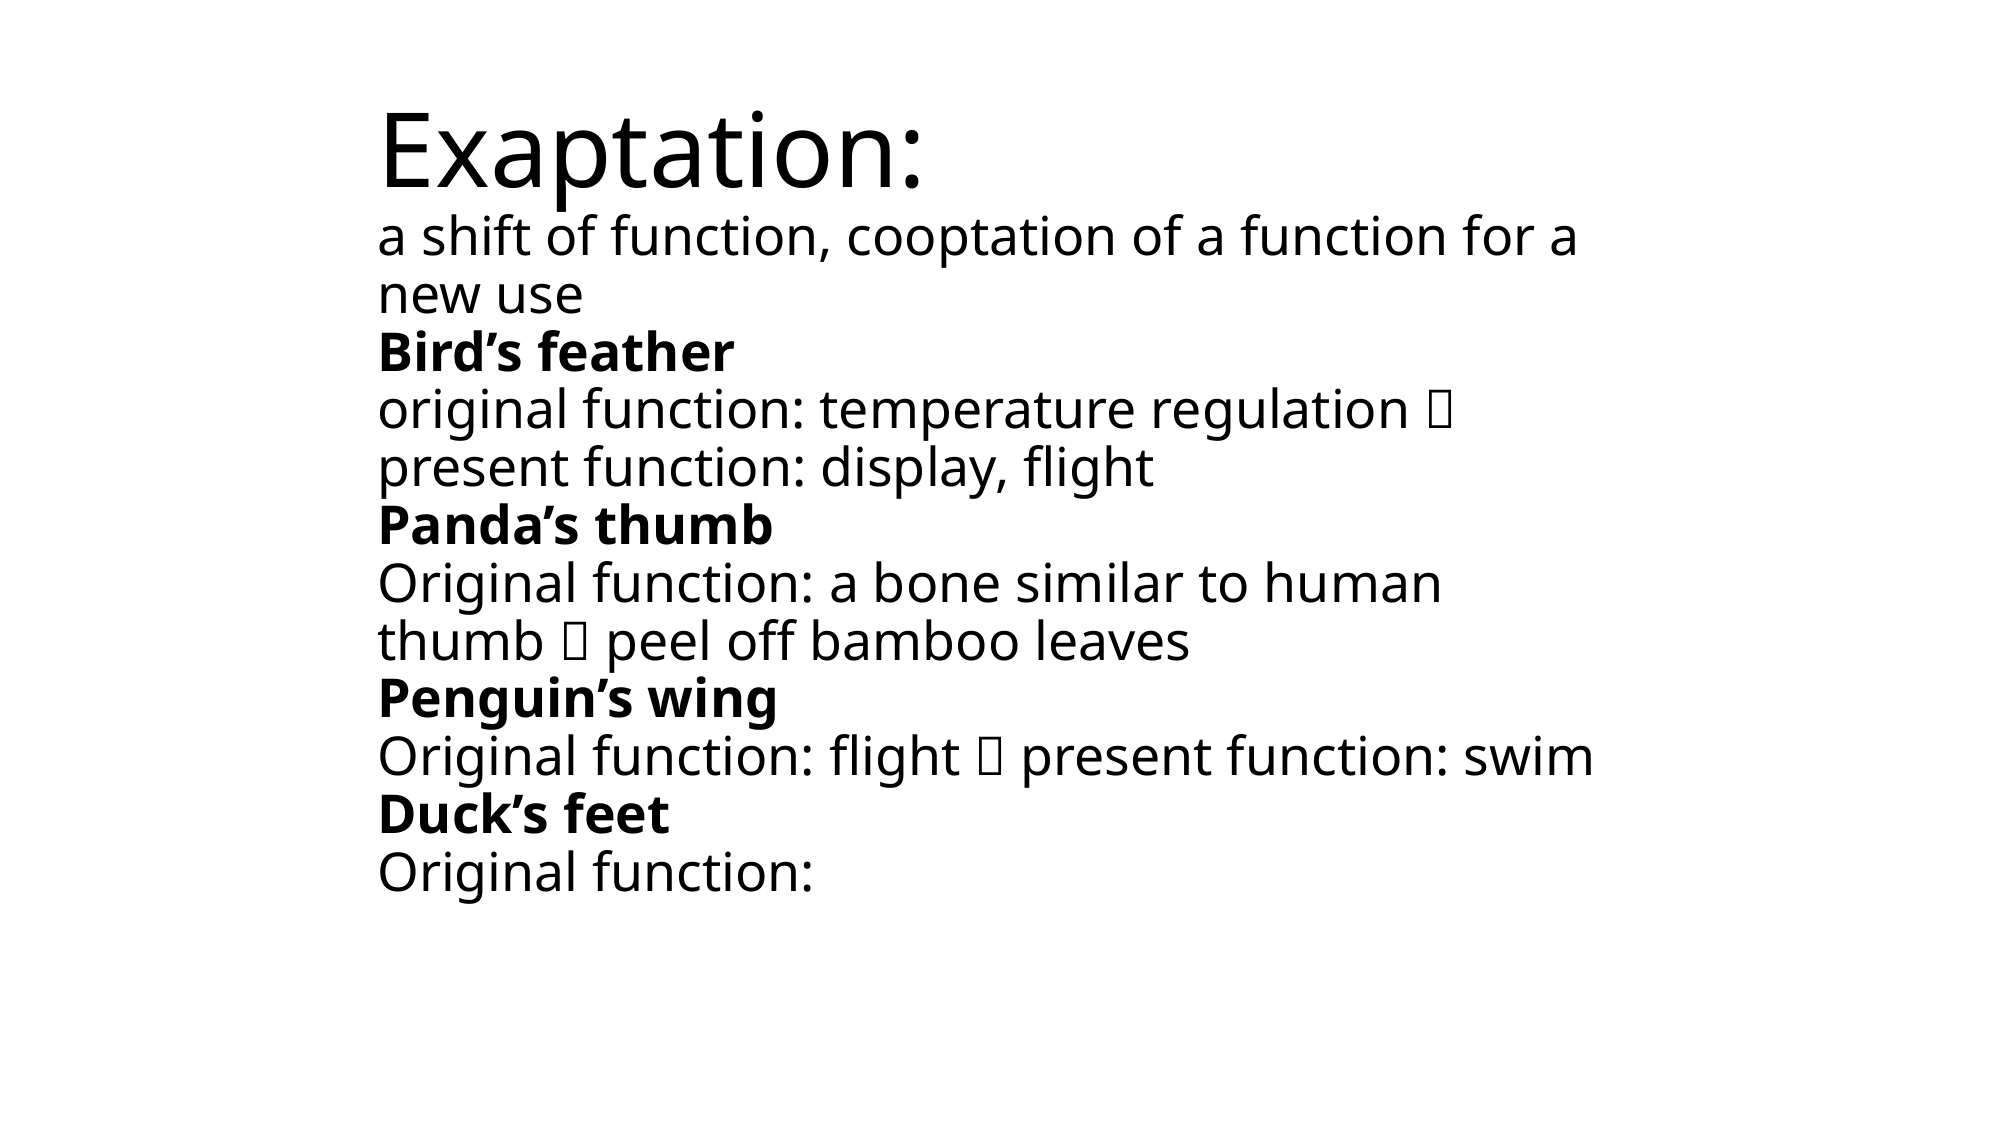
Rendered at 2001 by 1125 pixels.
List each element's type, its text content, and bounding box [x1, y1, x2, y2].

title Exaptation: a shift of function, cooptation of a function for a new use Bird’s feather original function: temperature regulation  present function: display, flight Panda’s thumb Original function: a bone similar to human thumb  peel off bamboo leaves Penguin’s wing Original function: flight  present function: swim Duck’s feet Original function: [362, 90, 1638, 1035]
